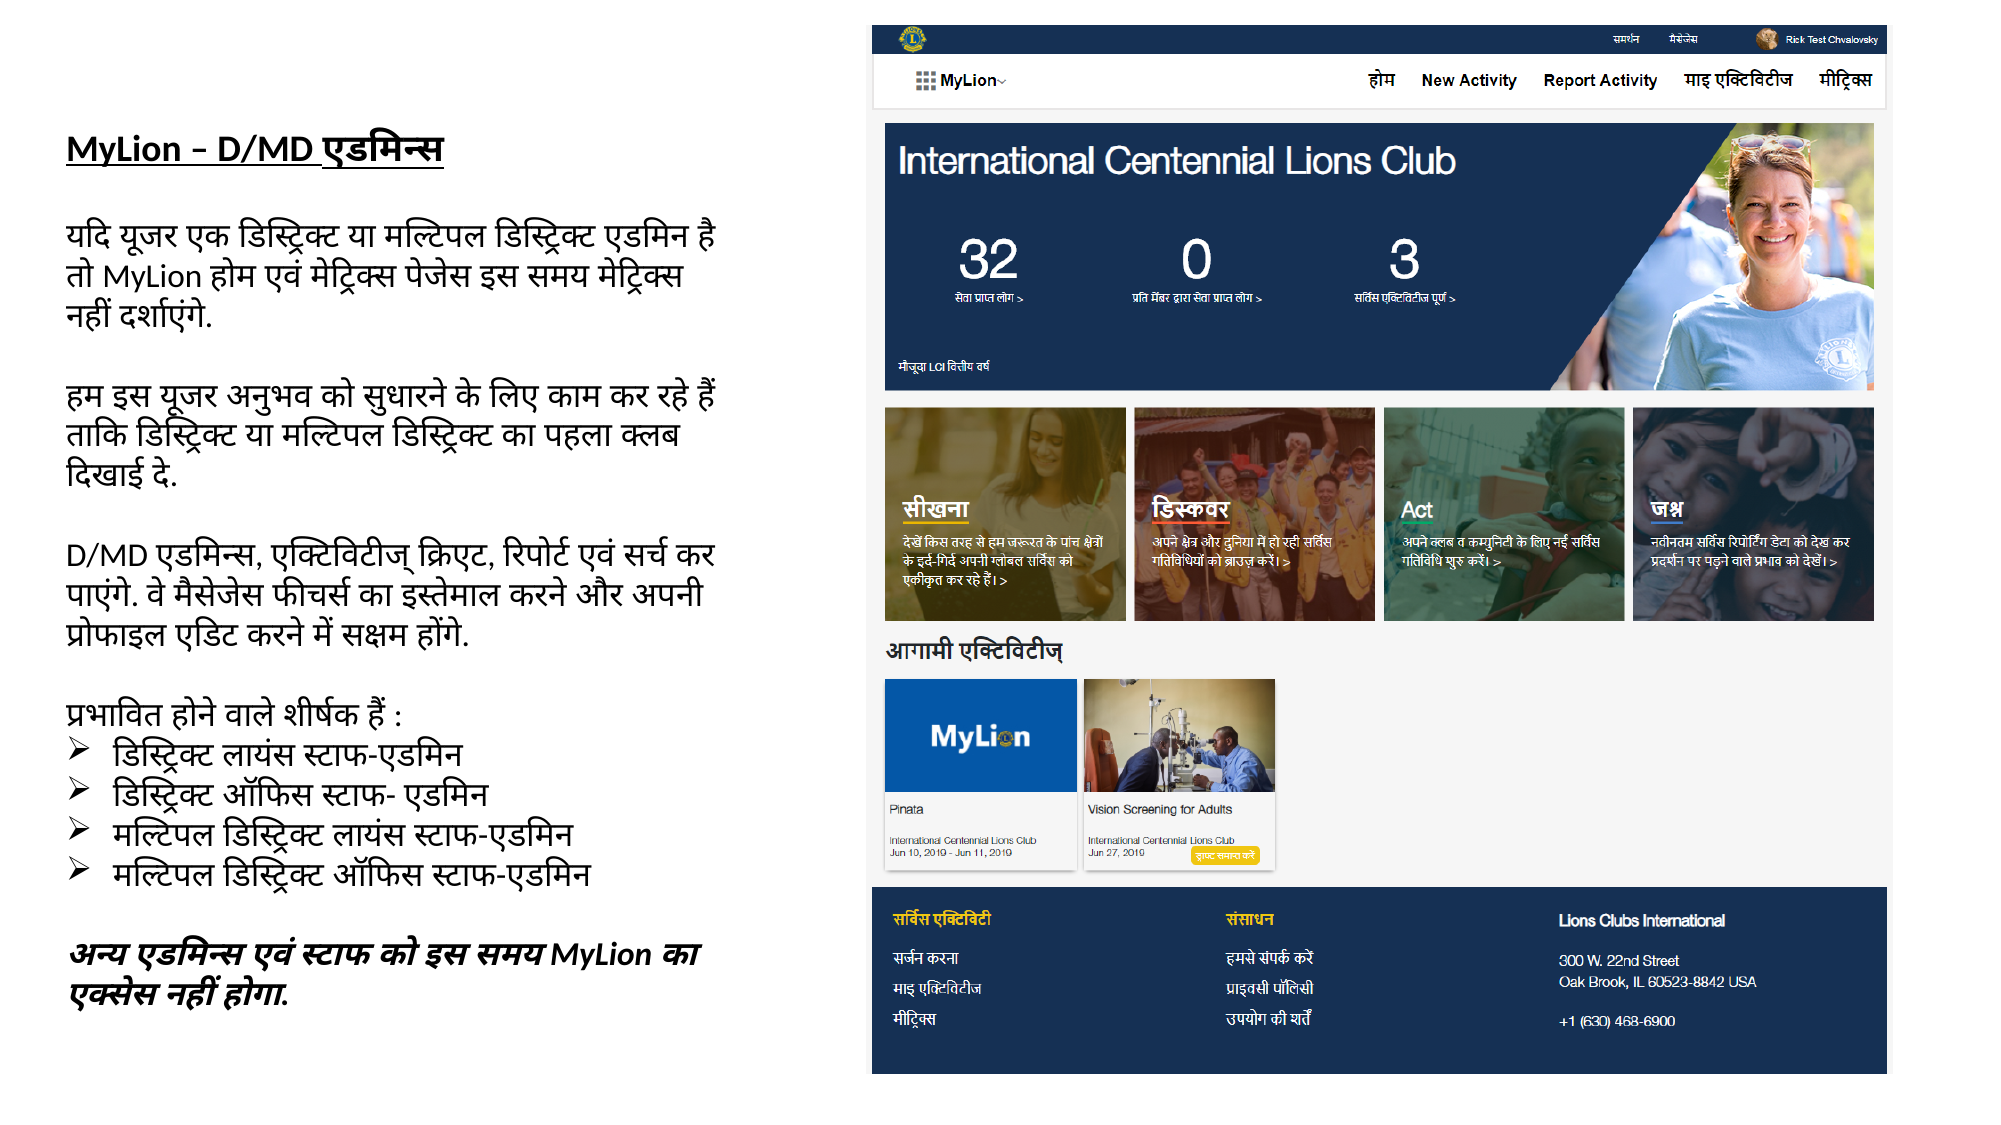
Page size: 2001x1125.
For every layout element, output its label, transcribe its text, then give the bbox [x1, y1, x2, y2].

picture [866, 25, 1893, 1074]
text_box MyLion – D/MD एडमिन्स यदि यूजर एक डिस्ट्रिक्ट या मल्टिपल डिस्ट्रिक्ट एडमिन है तो MyLion होम एवं मेट्रिक्स पेजेस इस समय मेट्रिक्स नहीं दर्शाएंगे. हम इस यूजर अनुभव को सुधारने के लिए काम कर रहे हैं ताकि डिस्ट्रिक्ट या मल्टिपल डिस्ट्रिक्ट का पहला क्लब दिखाई दे. D/MD एडमिन्स, एक्टिविटीज् क्रिएट, रिपोर्ट एवं सर्च कर पाएंगे. वे मैसेजेस फीचर्स का इस्तेमाल करने और अपनी प्रोफाइल एडिट करने में सक्षम होंगे. प्रभावित होने वाले शीर्षक हैं : डिस्ट्रिक्ट लायंस स्टाफ-एडमिन डिस्ट्रिक्ट ऑफिस स्टाफ- एडमिन मल्टिपल डिस्ट्रिक्ट लायंस स्टाफ-एडमिन मल्टिपल डिस्ट्रिक्ट ऑफिस स्टाफ-एडमिन अन्य एडमिन्स एवं स्टाफ को इस समय MyLion का एक्सेस नहीं होगा. [51, 116, 751, 1020]
